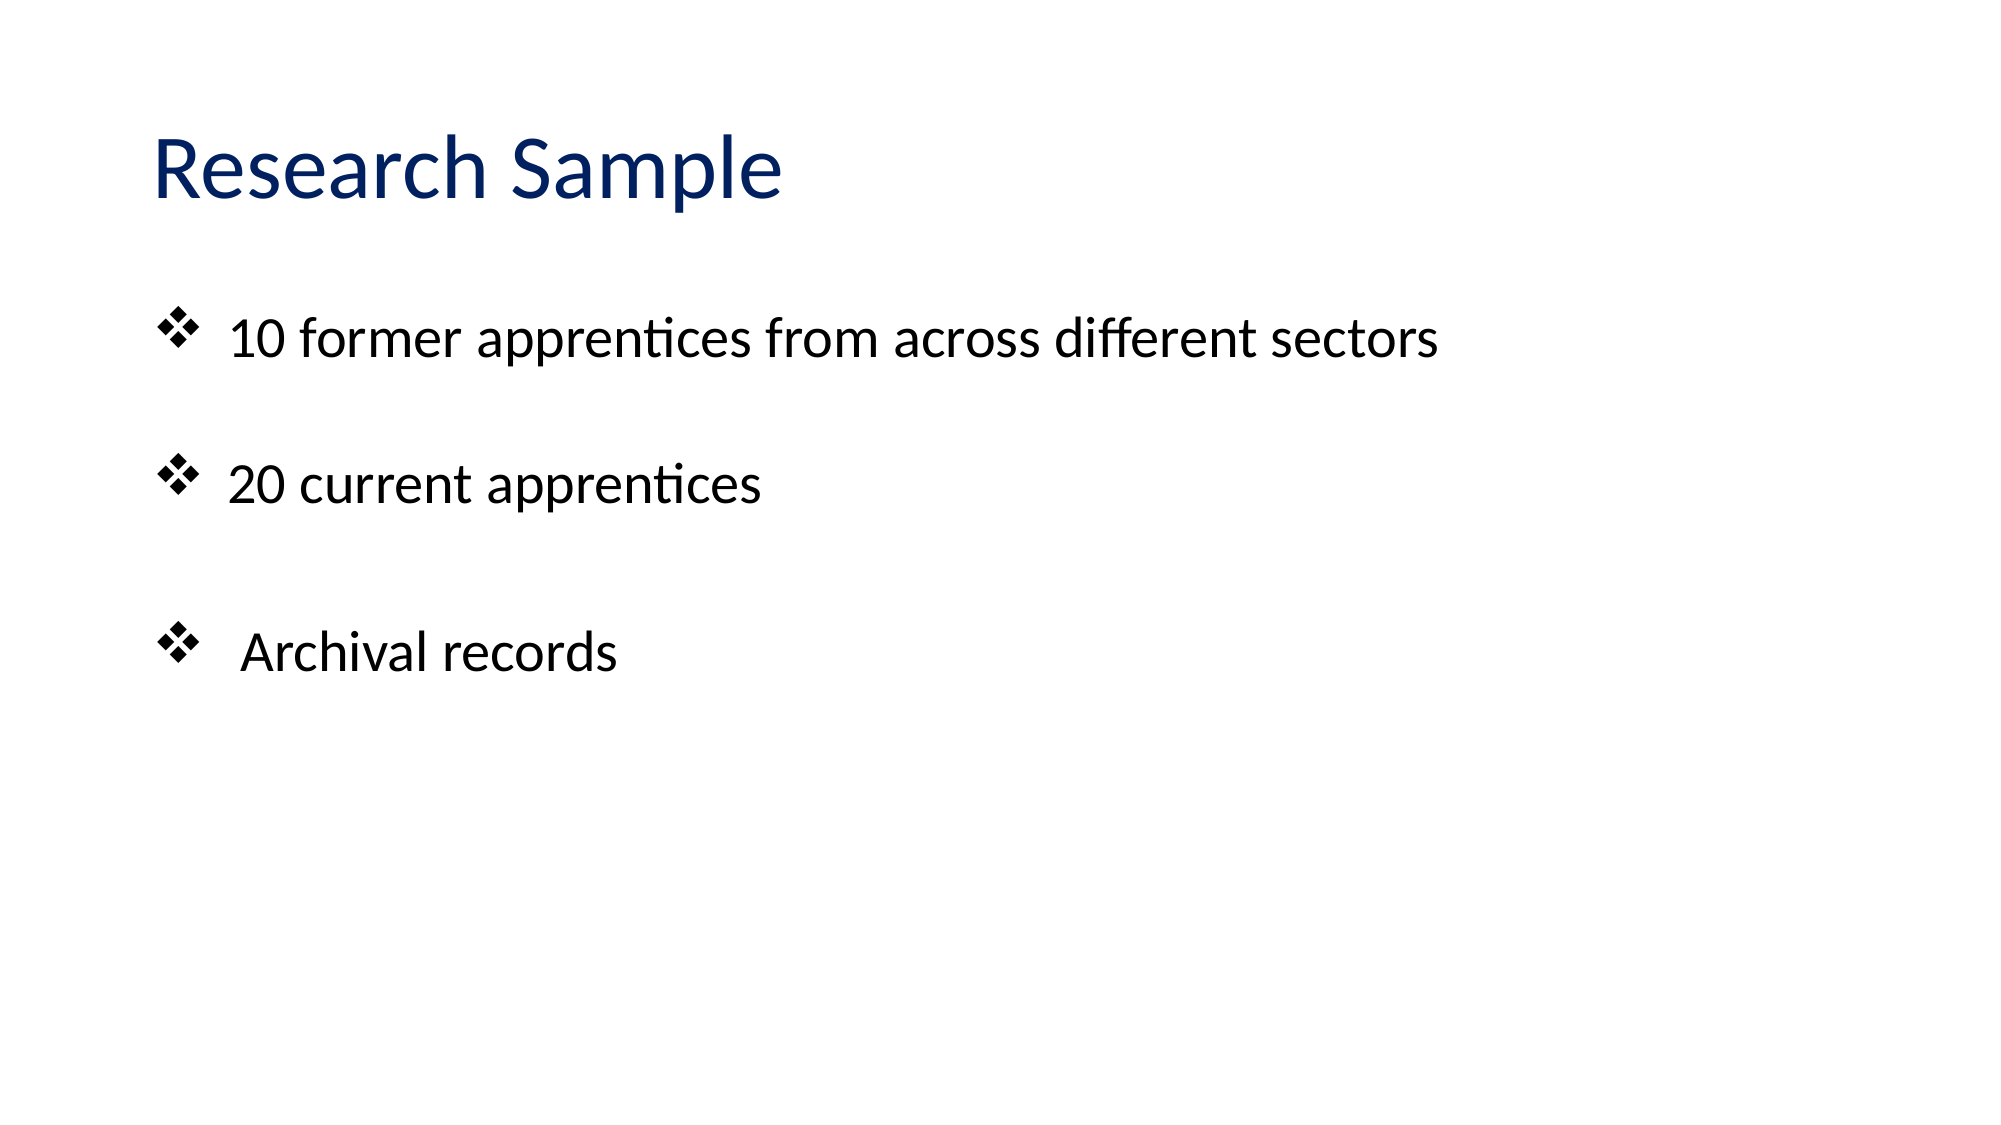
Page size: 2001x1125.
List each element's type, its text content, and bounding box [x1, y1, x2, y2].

title Research Sample [137, 59, 1863, 278]
list 10 former apprentices from across different sectors 20 current apprentices Archival records [137, 299, 1863, 1014]
